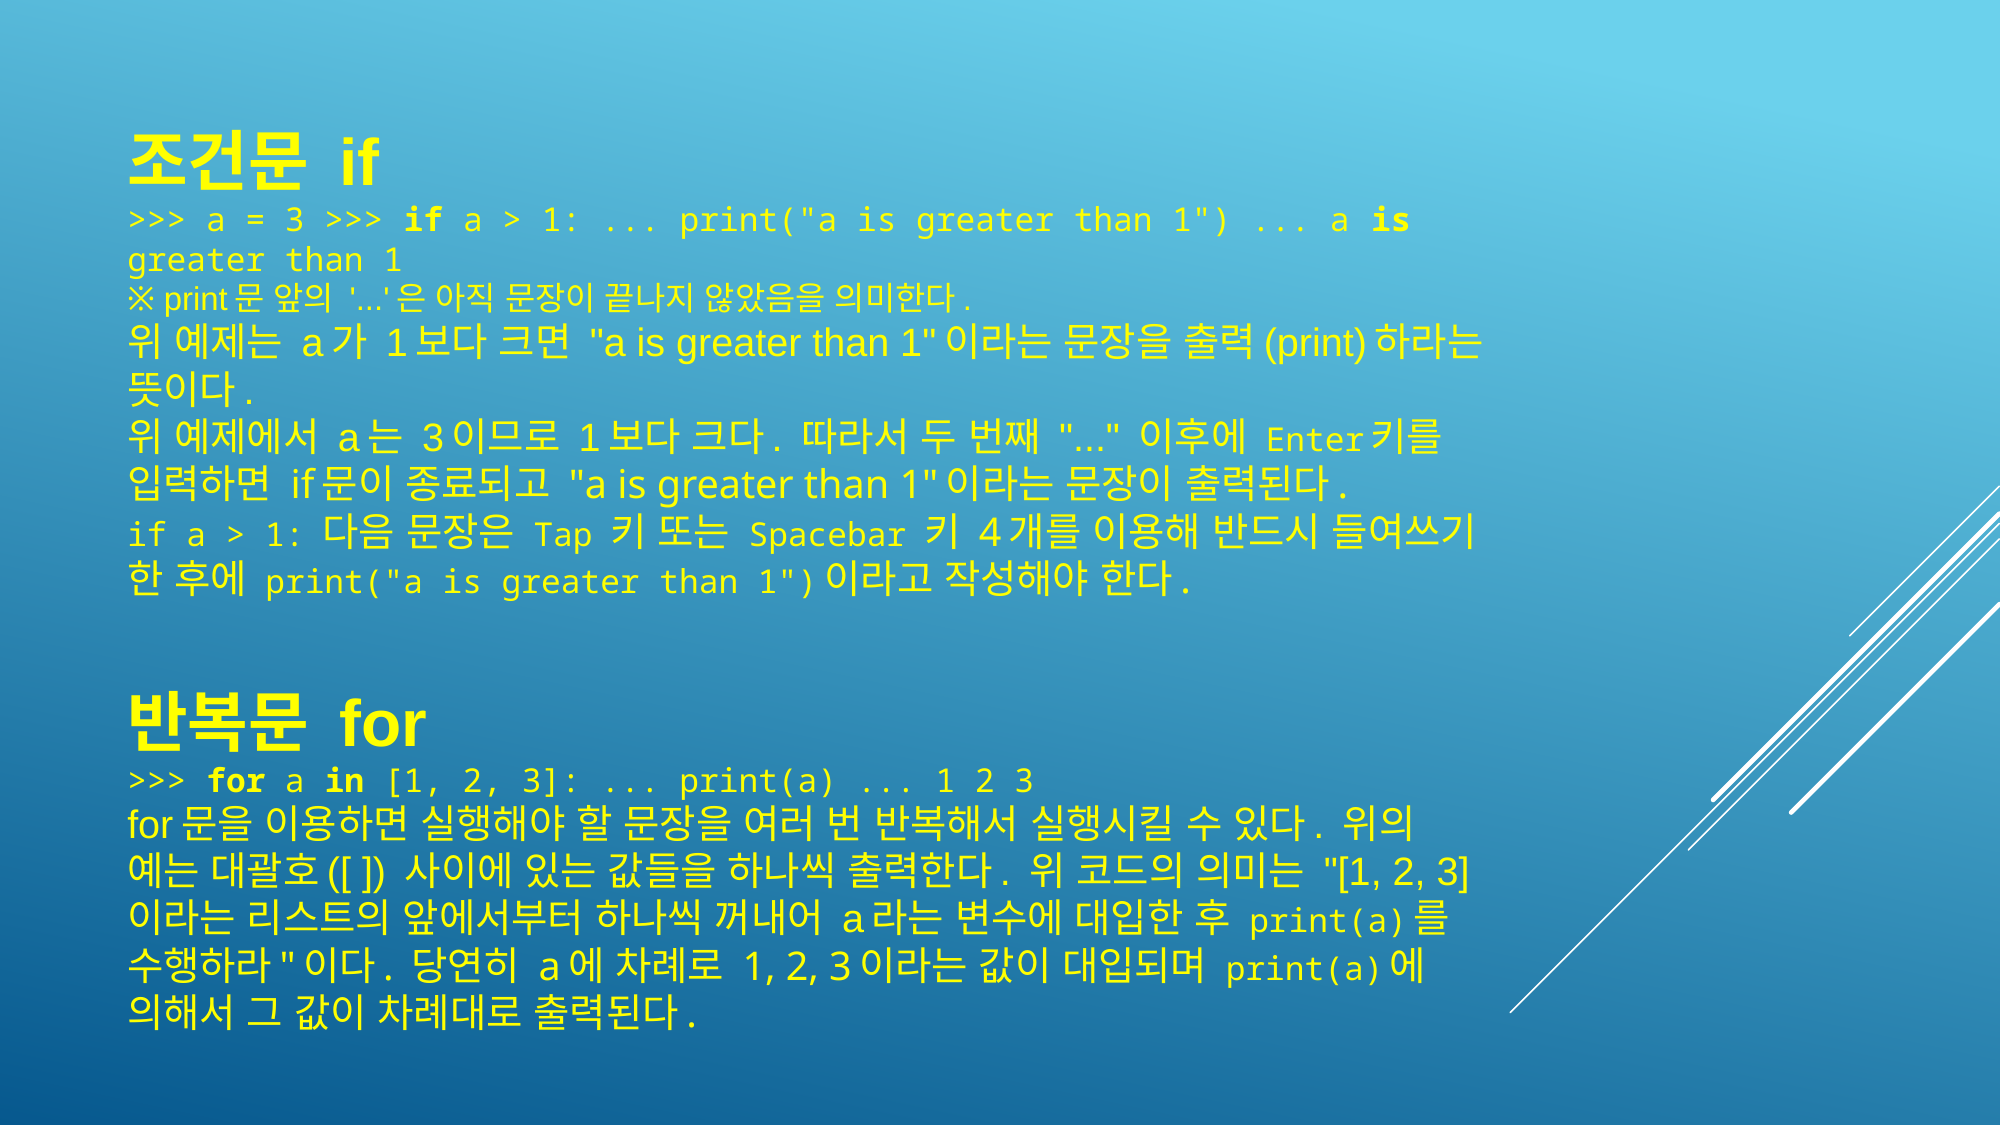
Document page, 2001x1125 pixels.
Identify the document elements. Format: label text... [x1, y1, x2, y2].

list 조건문 if >>> a = 3 >>> if a > 1: ... print("a is greater than 1") ... a is greater than 1 ※ print문 앞의 '...'은 아직 문장이 끝나지 않았음을 의미한다. 위 예제는 a가 1보다 크면 "a is greater than 1"이라는 문장을 출력(print)하라는 뜻이다. 위 예제에서 a는 3이므로 1보다 크다. 따라서 두 번째 "..." 이후에 Enter키를 입력하면 if문이 종료되고 "a is greater than 1"이라는 문장이 출력된다. if a > 1: 다음 문장은 Tap 키 또는 Spacebar 키 4개를 이용해 반드시 들여쓰기 한 후에 print("a is greater than 1")이라고 작성해야 한다. 반복문 for >>> for a in [1, 2, 3]: ... print(a) ... 1 2 3 for문을 이용하면 실행해야 할 문장을 여러 번 반복해서 실행시킬 수 있다. 위의 예는 대괄호([ ]) 사이에 있는 값들을 하나씩 출력한다. 위 코드의 의미는 "[1, 2, 3]이라는 리스트의 앞에서부터 하나씩 꺼내어 a라는 변수에 대입한 후 print(a)를 수행하라"이다. 당연히 a에 차례로 1, 2, 3이라는 값이 대입되며 print(a)에 의해서 그 값이 차례대로 출력된다. [112, 112, 1513, 1062]
